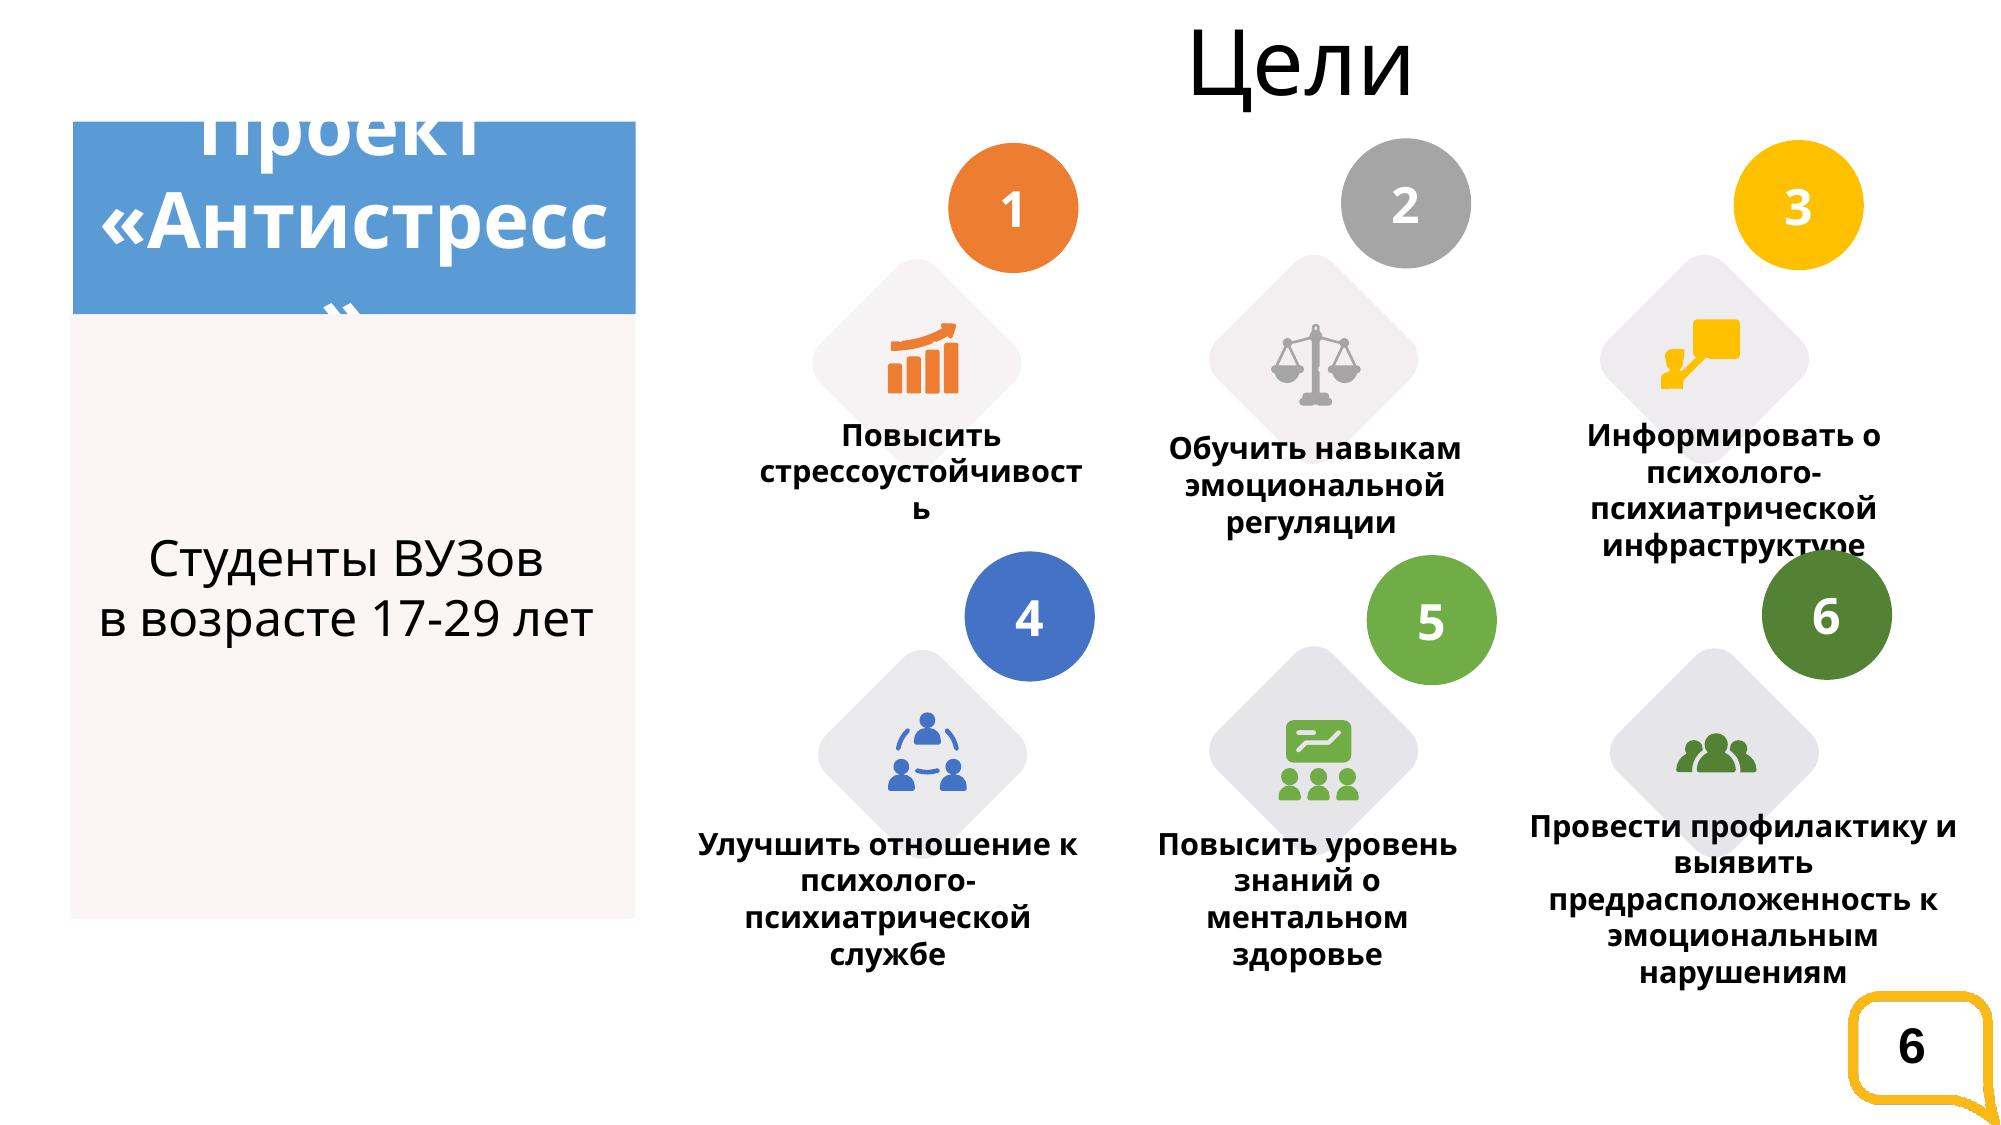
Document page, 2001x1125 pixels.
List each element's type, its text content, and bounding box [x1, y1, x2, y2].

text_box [736, 142, 1106, 533]
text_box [1271, 323, 1361, 406]
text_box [1492, 549, 1995, 961]
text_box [1676, 733, 1757, 773]
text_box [1130, 138, 1500, 547]
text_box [887, 712, 967, 791]
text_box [1122, 555, 1492, 961]
title Цели [719, 24, 1882, 106]
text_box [677, 551, 1098, 961]
text_box Студенты ВУЗов в возрасте 17-29 лет [70, 314, 636, 919]
picture [1847, 991, 2000, 1125]
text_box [887, 323, 959, 394]
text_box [1661, 319, 1740, 390]
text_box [1278, 720, 1360, 801]
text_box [1503, 139, 1964, 549]
text_box Проект «Антистресс» [73, 121, 636, 314]
